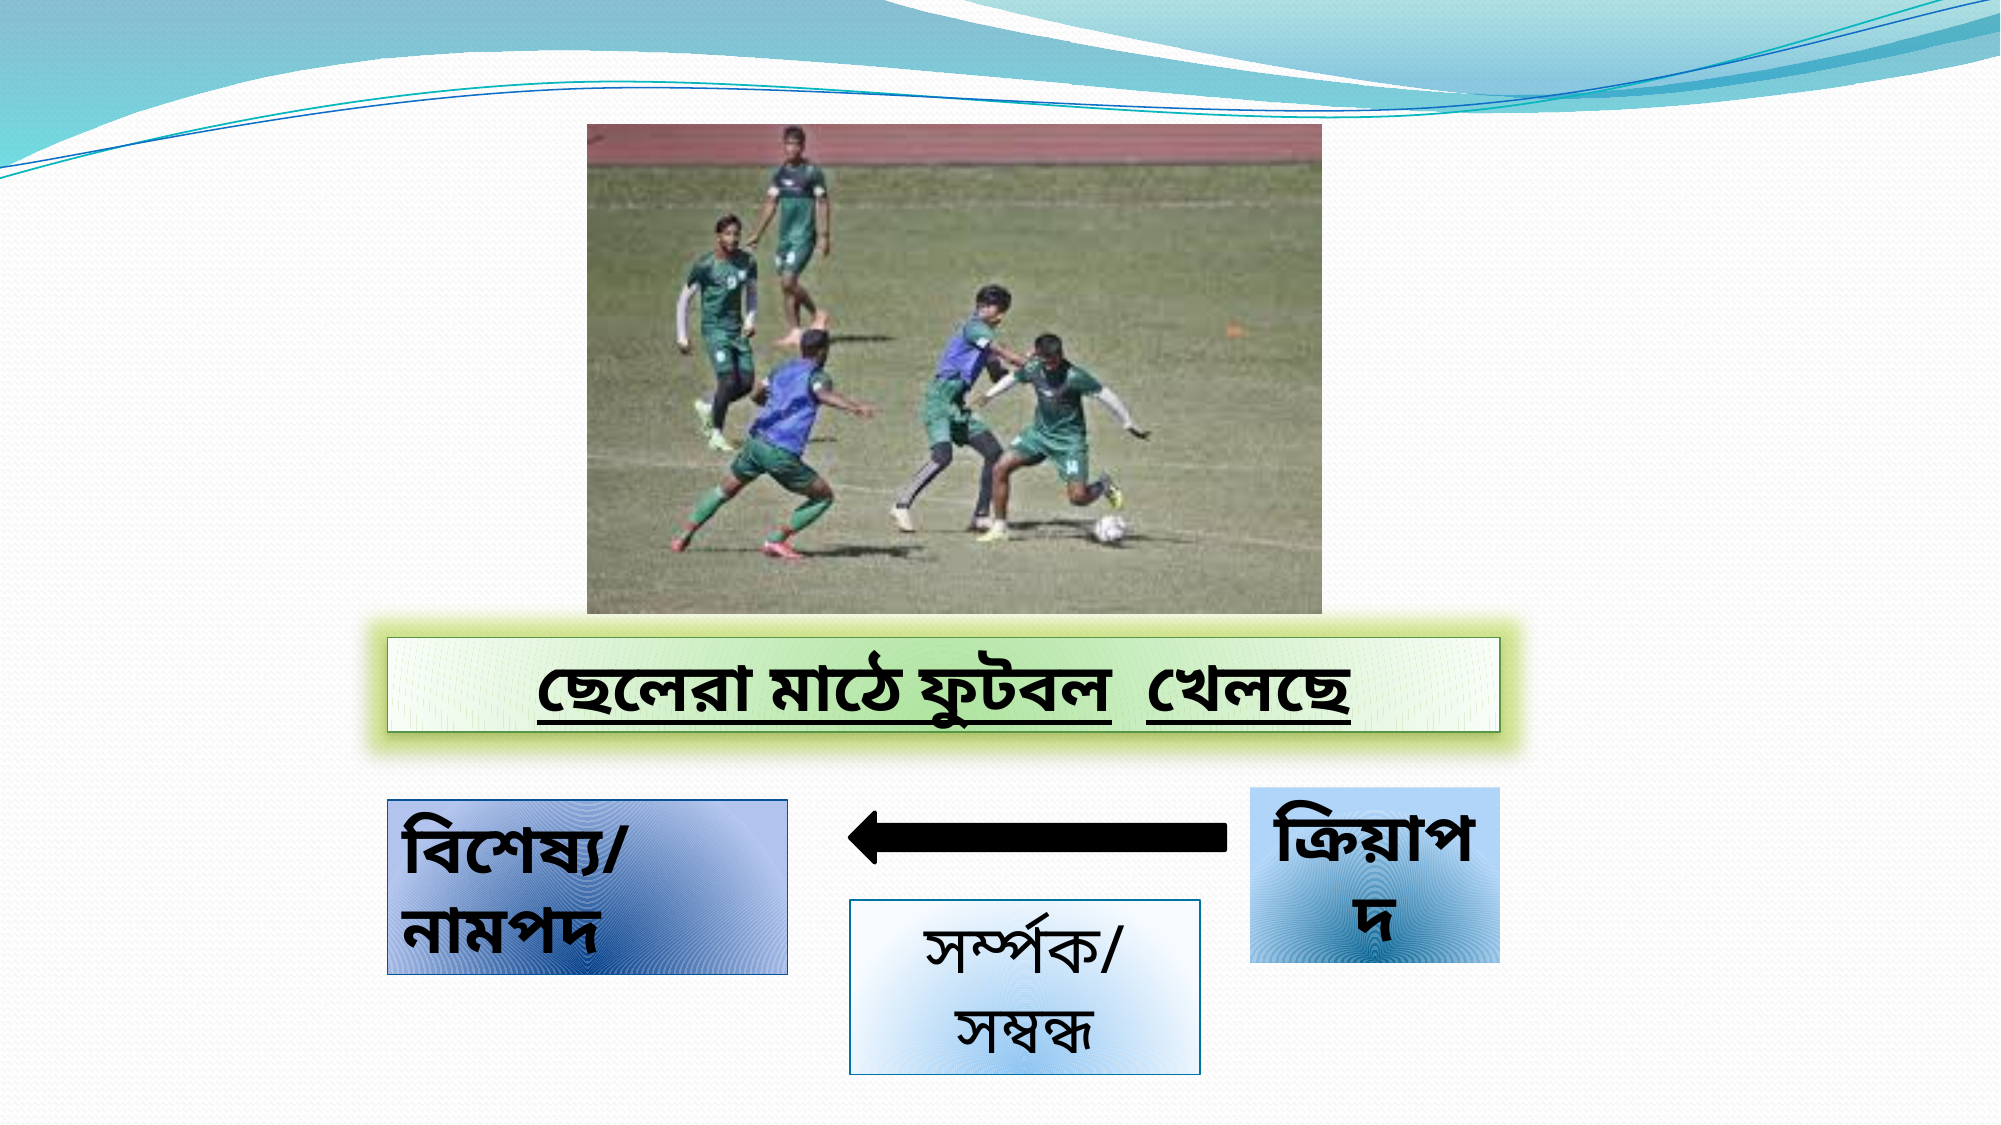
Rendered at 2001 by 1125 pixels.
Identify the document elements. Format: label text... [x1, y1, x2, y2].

text_box বিশেষ্য/নামপদ [387, 799, 788, 975]
text_box ছেলেরা মাঠে ফুটবল খেলছে [387, 637, 1501, 733]
text_box [847, 810, 1228, 865]
picture [587, 124, 1322, 614]
text_box সর্ম্পক/সম্বন্ধ [849, 899, 1201, 1075]
text_box ক্রিয়াপদ [1250, 787, 1500, 963]
